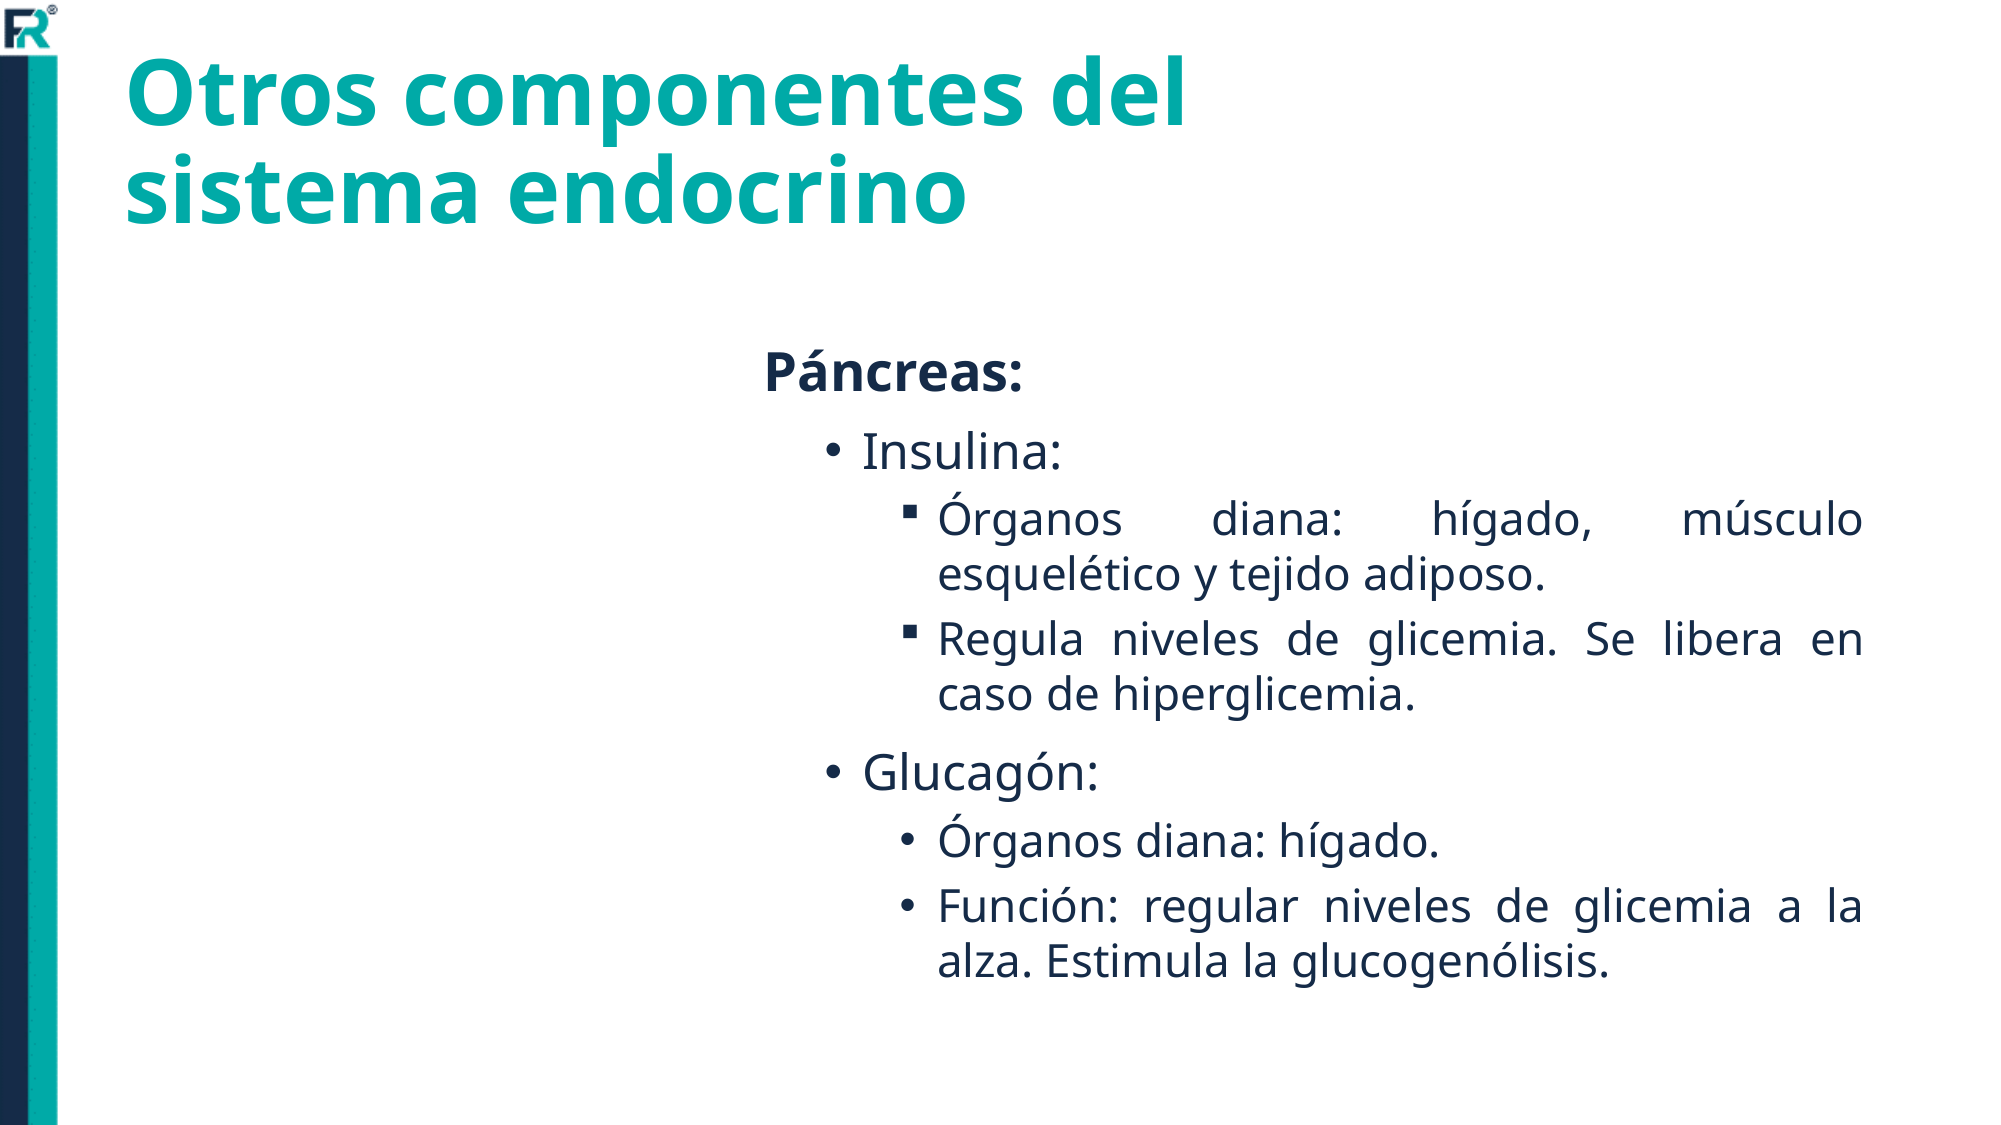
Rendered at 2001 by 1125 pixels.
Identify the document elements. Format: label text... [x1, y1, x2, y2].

list Insulina: Órganos diana: hígado, músculo esquelético y tejido adiposo. Regula niveles de glicemia. Se libera en caso de hiperglicemia. Glucagón: Órganos diana: hígado. Función: regular niveles de glicemia a la alza. Estimula la glucogenólisis. [809, 411, 1881, 1017]
list Páncreas: [748, 275, 1863, 411]
picture [0, 0, 2001, 1125]
title Otros componentes del sistema endocrino [109, 35, 1835, 254]
